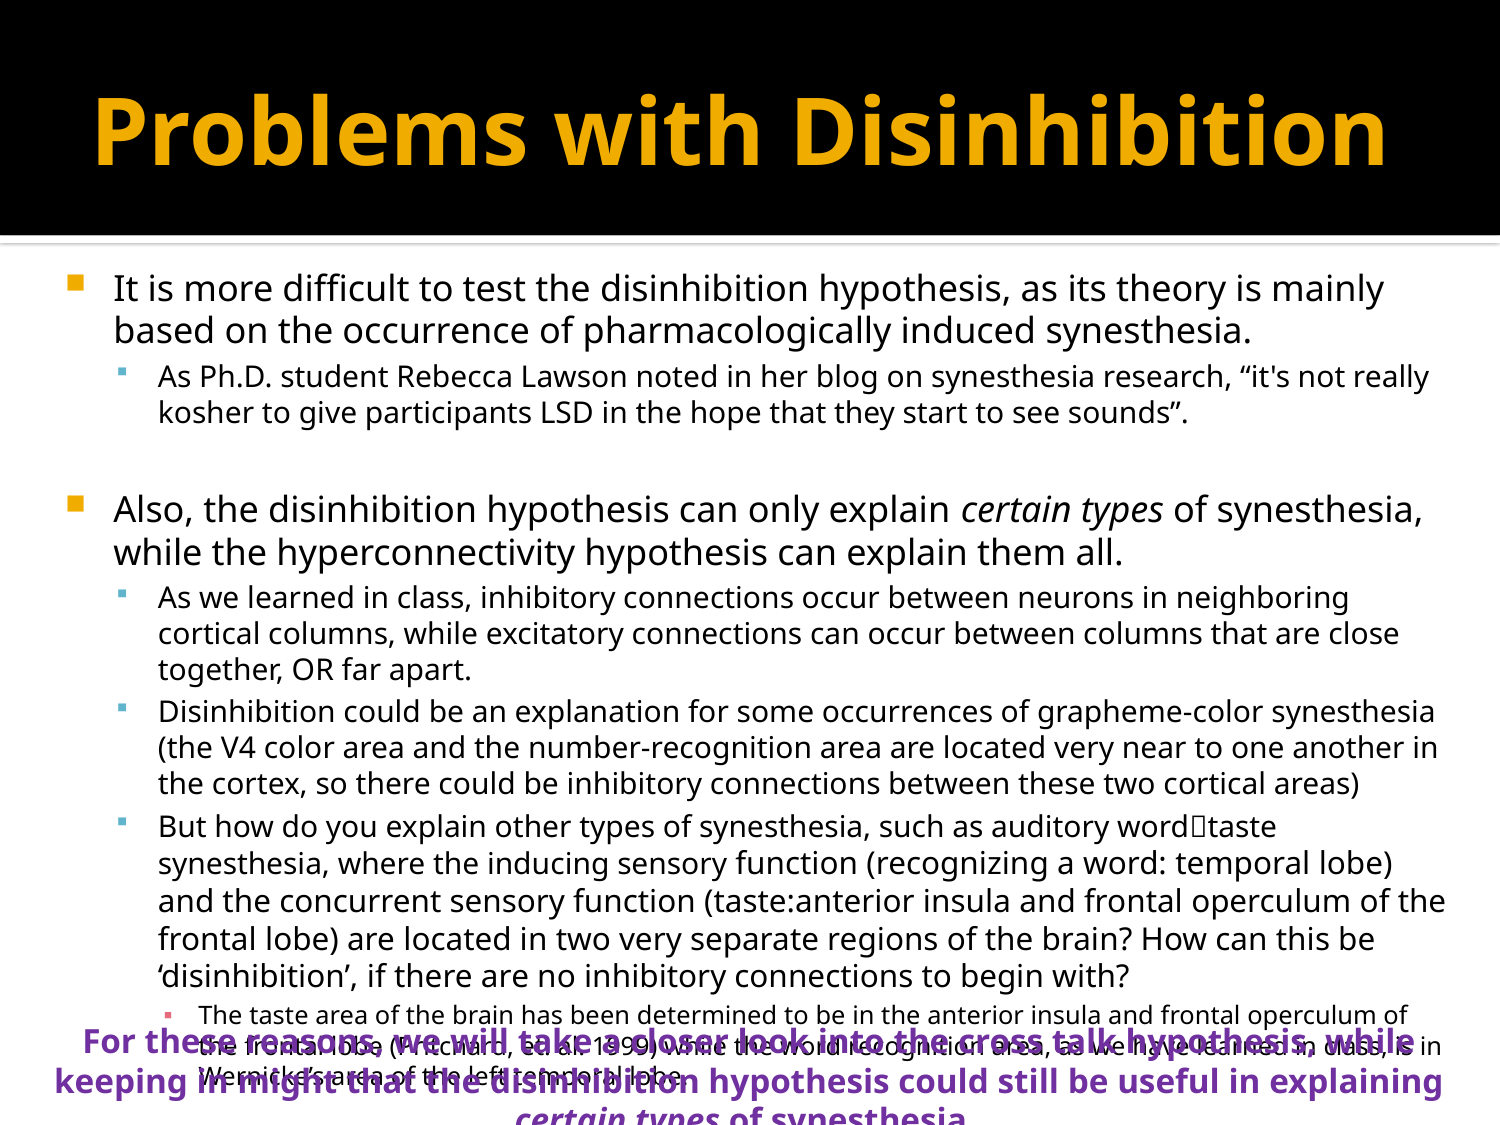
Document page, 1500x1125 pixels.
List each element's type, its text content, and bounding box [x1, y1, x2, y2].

title Problems with Disinhibition [75, 25, 1425, 231]
text_box For these reasons, we will take a closer look into the cross talk hypothesis, while keeping in might that the disinhibition hypothesis could still be useful in explaining certain types of synesthesia. [37, 1012, 1463, 1125]
list It is more difficult to test the disinhibition hypothesis, as its theory is mainly based on the occurrence of pharmacologically induced synesthesia. As Ph.D. student Rebecca Lawson noted in her blog on synesthesia research, “it's not really kosher to give participants LSD in the hope that they start to see sounds”. Also, the disinhibition hypothesis can only explain certain types of synesthesia, while the hyperconnectivity hypothesis can explain them all. As we learned in class, inhibitory connections occur between neurons in neighboring cortical columns, while excitatory connections can occur between columns that are close together, OR far apart. Disinhibition could be an explanation for some occurrences of grapheme-color synesthesia (the V4 color area and the number-recognition area are located very near to one another in the cortex, so there could be inhibitory connections between these two cortical areas) But how do you explain other types of synesthesia, such as auditory wordtaste synesthesia, where the inducing sensory function (recognizing a word: temporal lobe) and the concurrent sensory function (taste:anterior insula and frontal operculum of the frontal lobe) are located in two very separate regions of the brain? How can this be ‘disinhibition’, if there are no inhibitory connections to begin with? The taste area of the brain has been determined to be in the anterior insula and frontal operculum of the frontal lobe (Pritchard, et. al. 1999) while the word recognition area, as we have learned in class, is in Wernicke’s area of the left temporal lobe. [37, 249, 1463, 1012]
